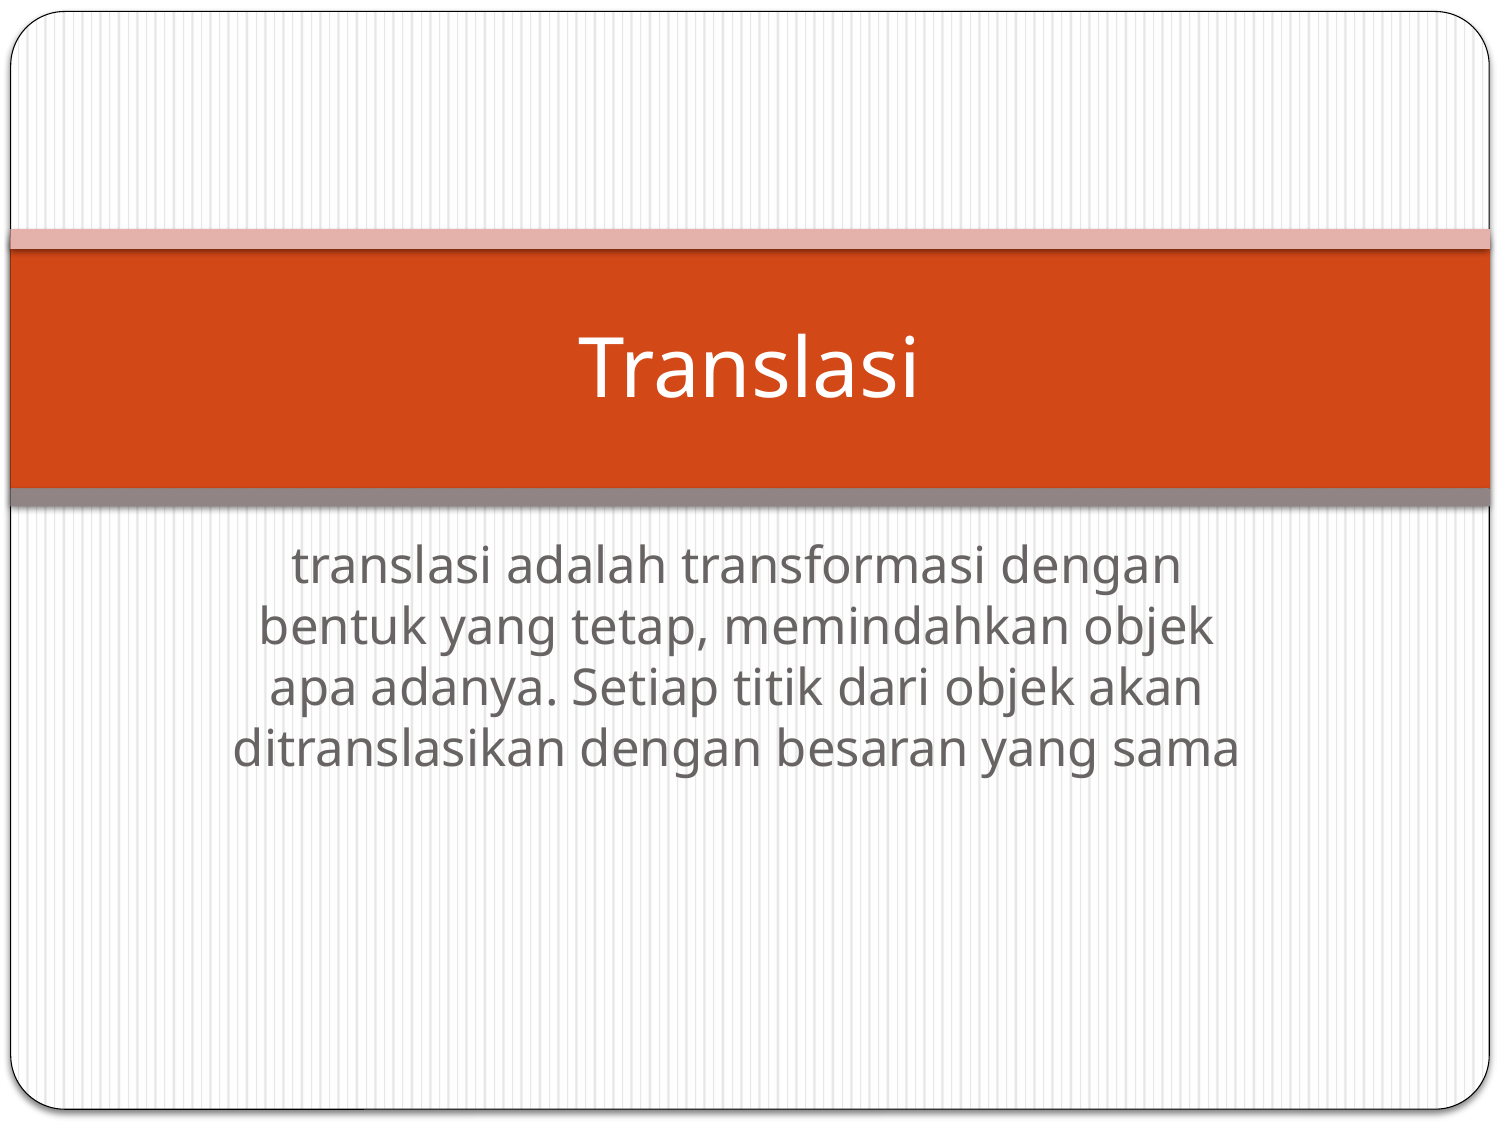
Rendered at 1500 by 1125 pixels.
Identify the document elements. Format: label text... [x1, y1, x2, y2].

subtitle translasi adalah transformasi dengan bentuk yang tetap, memindahkan objek apa adanya. Setiap titik dari objek akan ditranslasikan dengan besaran yang sama [212, 525, 1263, 788]
title Translasi [75, 247, 1425, 489]
